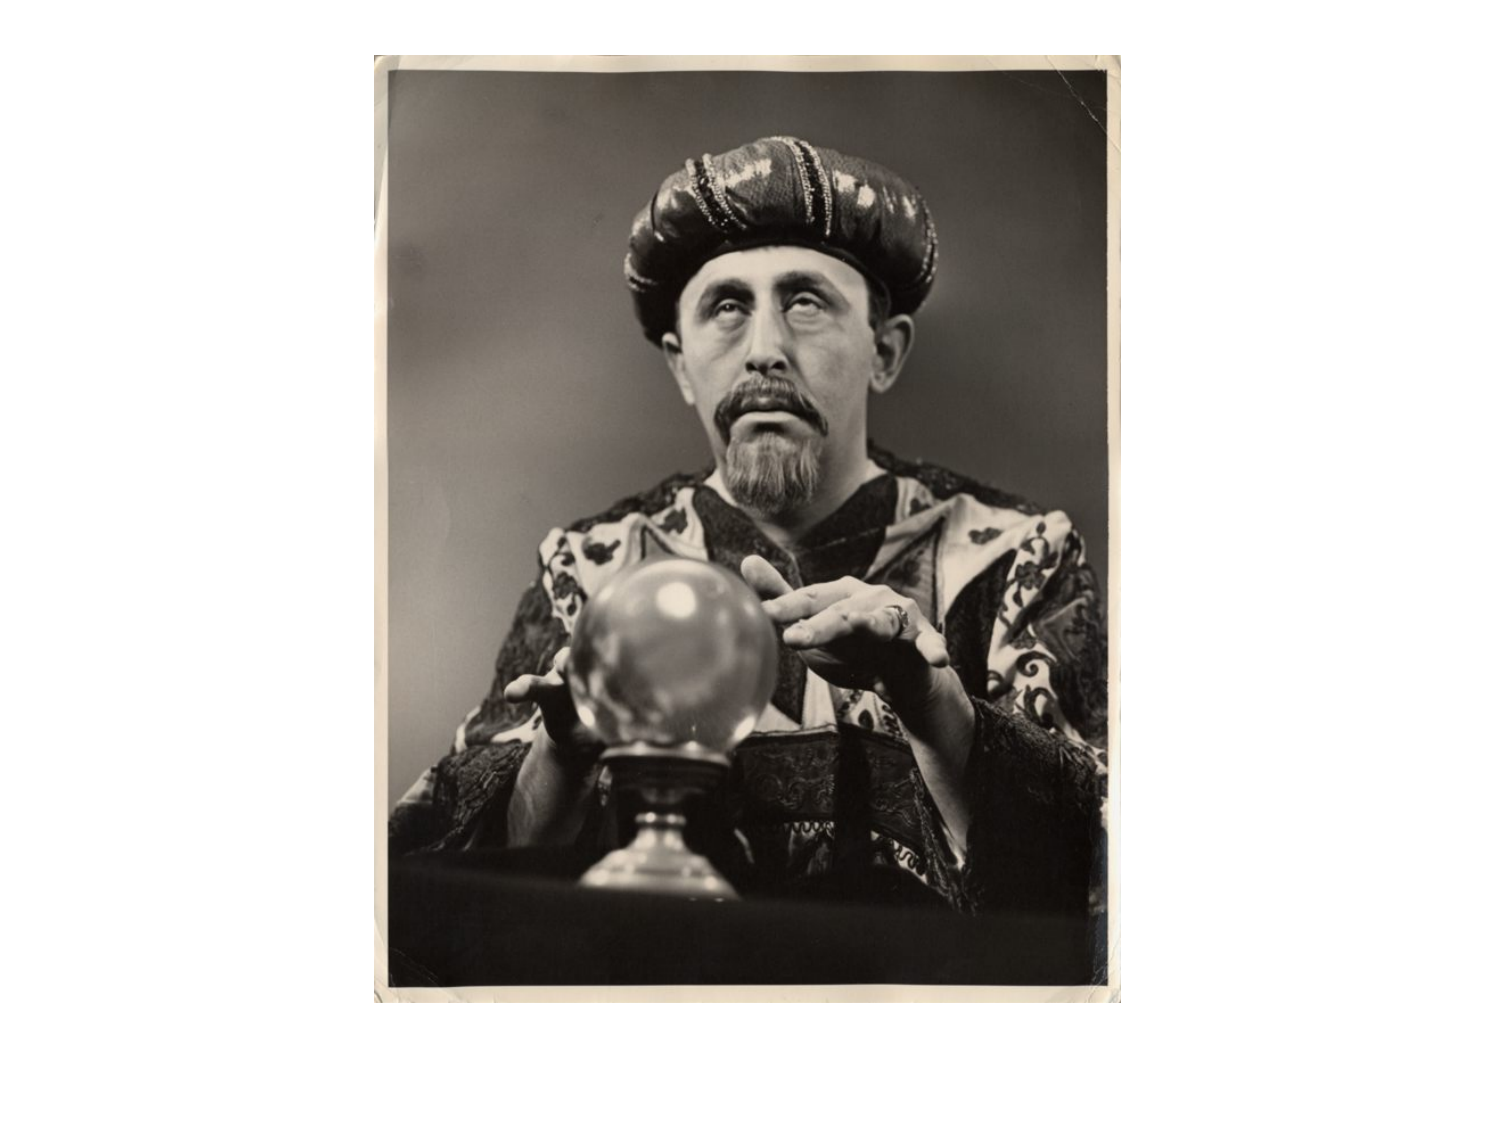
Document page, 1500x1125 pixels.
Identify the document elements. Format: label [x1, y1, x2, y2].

picture [374, 55, 1121, 1004]
